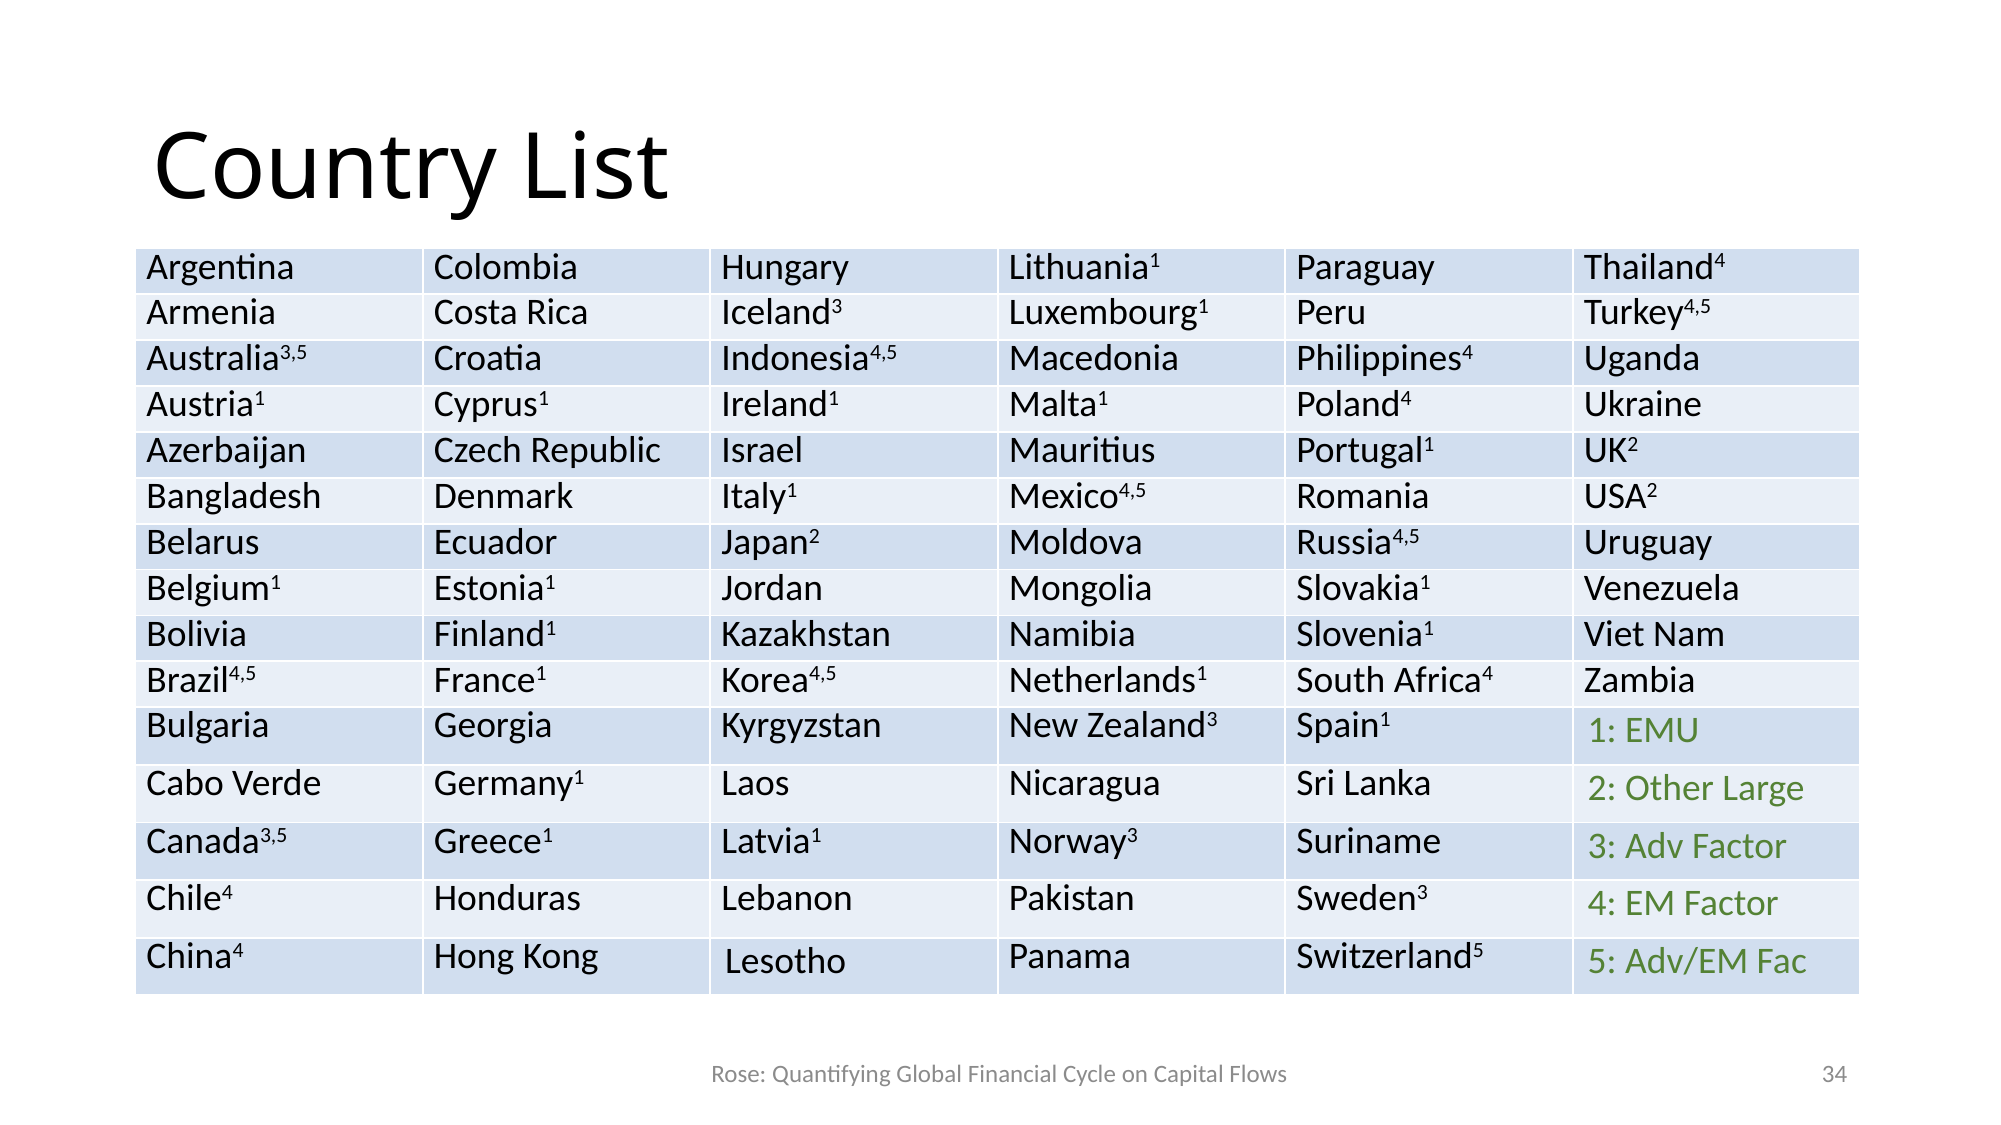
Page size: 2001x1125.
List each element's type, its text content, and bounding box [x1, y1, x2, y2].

table_cell Brazil4,5 [136, 662, 422, 706]
slide_number 34 [1412, 1042, 1863, 1103]
table_header Paraguay [1286, 249, 1572, 293]
table_cell Nicaragua [999, 766, 1284, 822]
table_cell Georgia [424, 708, 709, 764]
table_cell Hong Kong [424, 939, 709, 994]
table_cell Sweden3 [1286, 881, 1572, 937]
table_cell Kyrgyzstan [711, 708, 997, 764]
table_cell Latvia1 [711, 823, 997, 879]
table_cell Switzerland5 [1286, 939, 1572, 994]
table_cell Kazakhstan [711, 616, 997, 660]
table_cell Jordan [711, 570, 997, 615]
table_cell France1 [424, 662, 709, 706]
table_cell Estonia1 [424, 570, 709, 615]
table_cell Honduras [424, 881, 709, 937]
table_cell Poland4 [1286, 387, 1572, 431]
table_cell Laos [711, 766, 997, 822]
table_cell Croatia [424, 341, 709, 385]
table_cell New Zealand3 [999, 708, 1284, 764]
table_cell UK2 [1574, 433, 1859, 477]
table_header Argentina [136, 249, 422, 293]
table_cell Romania [1286, 479, 1572, 523]
table_cell Lesotho [711, 939, 997, 994]
table_cell Mongolia [999, 570, 1284, 615]
table_cell Cyprus1 [424, 387, 709, 431]
table_cell Australia3,5 [136, 341, 422, 385]
table_cell Finland1 [424, 616, 709, 660]
table_cell Chile4 [136, 881, 422, 937]
table_cell Czech Republic [424, 433, 709, 477]
table_cell Ukraine [1574, 387, 1859, 431]
table_header Lithuania1 [999, 249, 1284, 293]
table_cell Pakistan [999, 881, 1284, 937]
table_cell Italy1 [711, 479, 997, 523]
table_cell Lebanon [711, 881, 997, 937]
table_cell Venezuela [1574, 570, 1859, 615]
table_cell Indonesia4,5 [711, 341, 997, 385]
table_cell Netherlands1 [999, 662, 1284, 706]
table_header Thailand4 [1574, 249, 1859, 293]
table_cell Costa Rica [424, 295, 709, 339]
table_cell Belarus [136, 525, 422, 569]
table_cell Moldova [999, 525, 1284, 569]
table_cell South Africa4 [1286, 662, 1572, 706]
table_cell 5: Adv/EM Fac [1574, 939, 1859, 994]
table_cell Zambia [1574, 662, 1859, 706]
table_cell Armenia [136, 295, 422, 339]
table_cell Russia4,5 [1286, 525, 1572, 569]
table_cell 1: EMU [1574, 708, 1859, 764]
table_cell Denmark [424, 479, 709, 523]
table_header Colombia [424, 249, 709, 293]
title Country List [137, 59, 1863, 278]
table_cell Slovenia1 [1286, 616, 1572, 660]
table_cell Ecuador [424, 525, 709, 569]
table_cell Panama [999, 939, 1284, 994]
table_cell Ireland1 [711, 387, 997, 431]
table_cell Portugal1 [1286, 433, 1572, 477]
table_cell Uganda [1574, 341, 1859, 385]
table_cell Iceland3 [711, 295, 997, 339]
table_cell Germany1 [424, 766, 709, 822]
table_cell Austria1 [136, 387, 422, 431]
table_cell Sri Lanka [1286, 766, 1572, 822]
table_cell Mauritius [999, 433, 1284, 477]
table_cell Viet Nam [1574, 616, 1859, 660]
table_cell Turkey4,5 [1574, 295, 1859, 339]
table_cell Namibia [999, 616, 1284, 660]
table_cell Macedonia [999, 341, 1284, 385]
table_cell Bangladesh [136, 479, 422, 523]
table_cell Canada3,5 [136, 823, 422, 879]
table_cell Uruguay [1574, 525, 1859, 569]
table_cell Norway3 [999, 823, 1284, 879]
table_cell Korea4,5 [711, 662, 997, 706]
table_cell 2: Other Large [1574, 766, 1859, 822]
table_header Hungary [711, 249, 997, 293]
table_cell Greece1 [424, 823, 709, 879]
table_cell Slovakia1 [1286, 570, 1572, 615]
table_cell Malta1 [999, 387, 1284, 431]
table_cell Bulgaria [136, 708, 422, 764]
table_cell Mexico4,5 [999, 479, 1284, 523]
table_cell Cabo Verde [136, 766, 422, 822]
table_cell Israel [711, 433, 997, 477]
table_cell Suriname [1286, 823, 1572, 879]
table_cell China4 [136, 939, 422, 994]
table_cell Azerbaijan [136, 433, 422, 477]
table_cell Belgium1 [136, 570, 422, 615]
table_cell 4: EM Factor [1574, 881, 1859, 937]
table_cell Spain1 [1286, 708, 1572, 764]
table_cell Philippines4 [1286, 341, 1572, 385]
table_cell USA2 [1574, 479, 1859, 523]
footer Rose: Quantifying Global Financial Cycle on Capital Flows [662, 1042, 1338, 1103]
table_cell Bolivia [136, 616, 422, 660]
table_cell Luxembourg1 [999, 295, 1284, 339]
table_cell 3: Adv Factor [1574, 823, 1859, 879]
table_cell Japan2 [711, 525, 997, 569]
table_cell Peru [1286, 295, 1572, 339]
